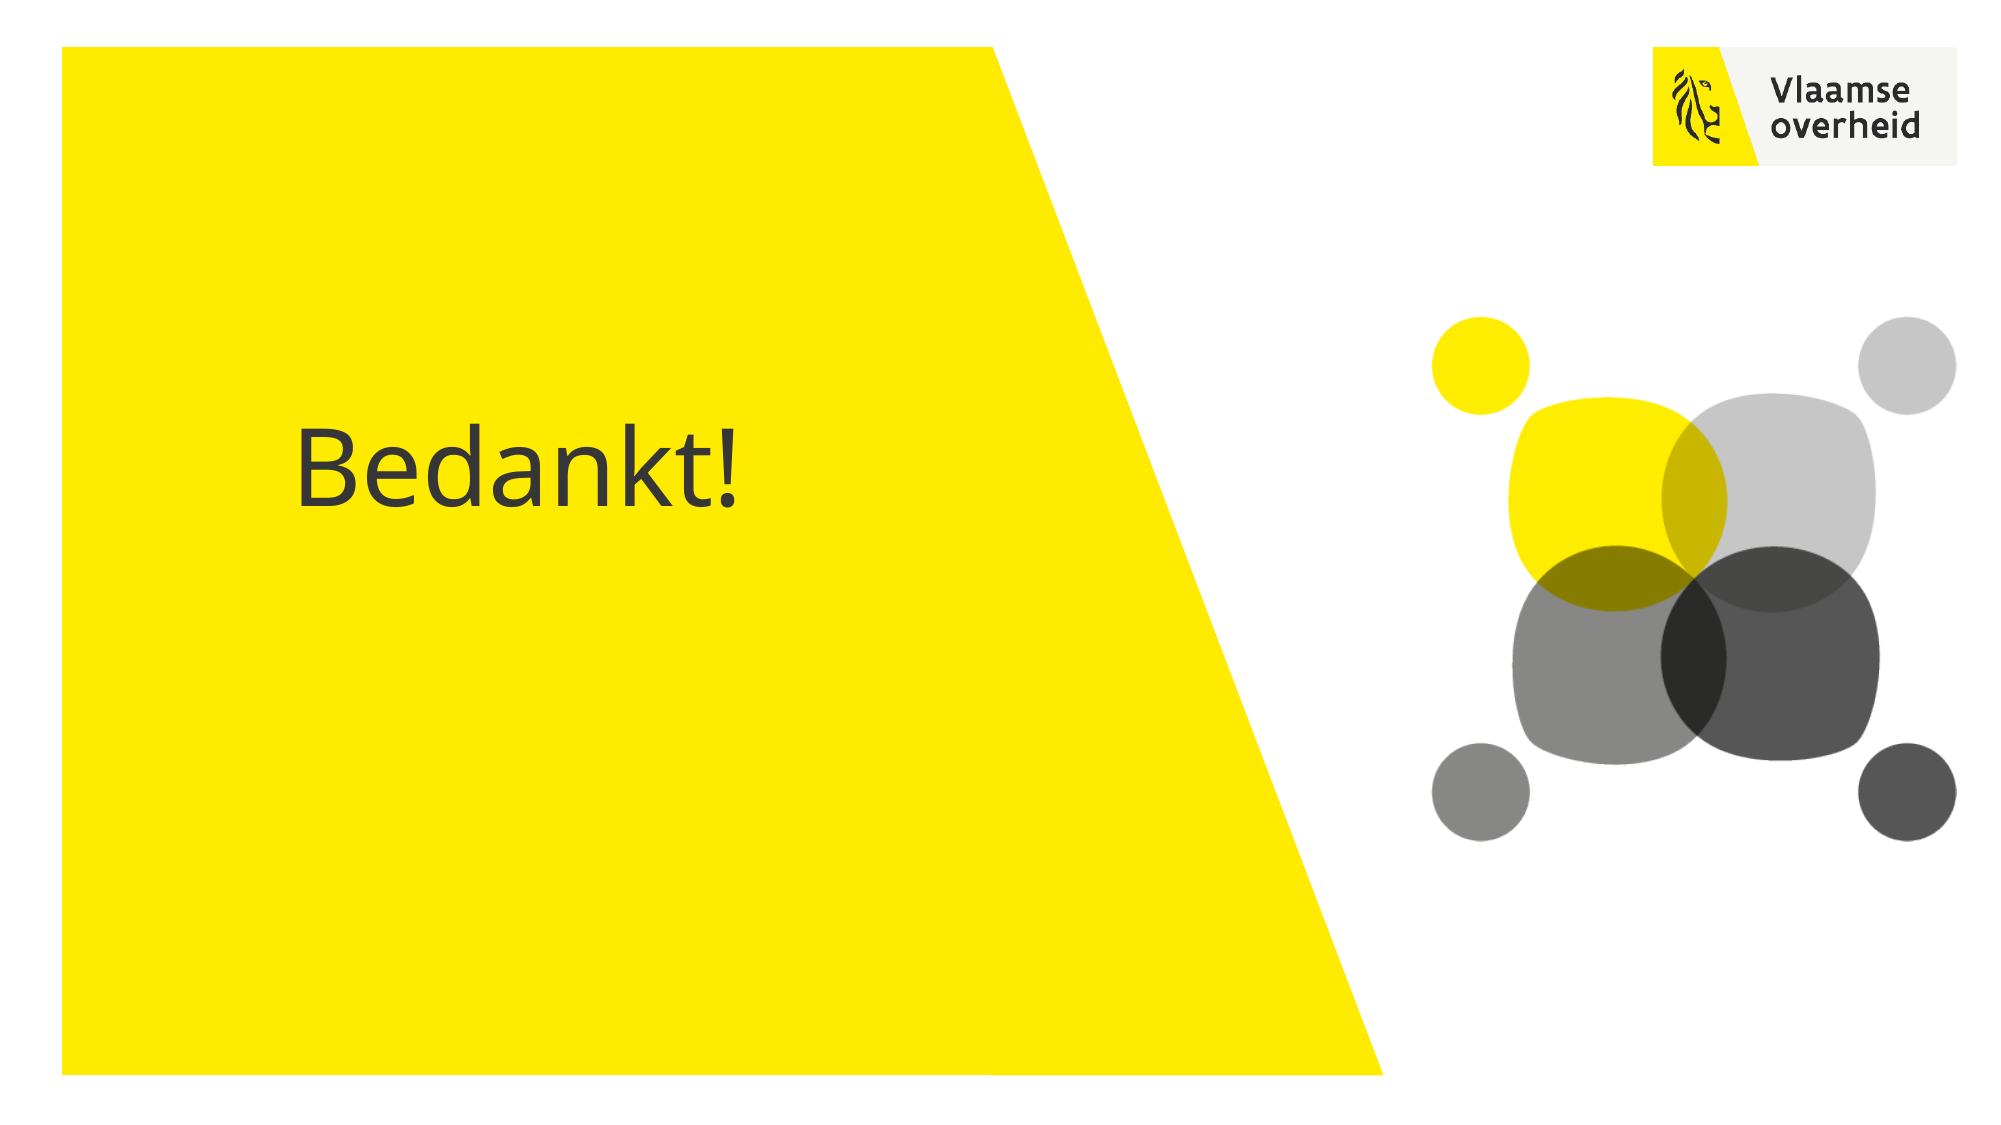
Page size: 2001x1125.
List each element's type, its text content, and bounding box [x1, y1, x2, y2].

title Bedankt! [291, 419, 1126, 739]
picture [1653, 47, 1957, 166]
picture [1431, 316, 1957, 842]
